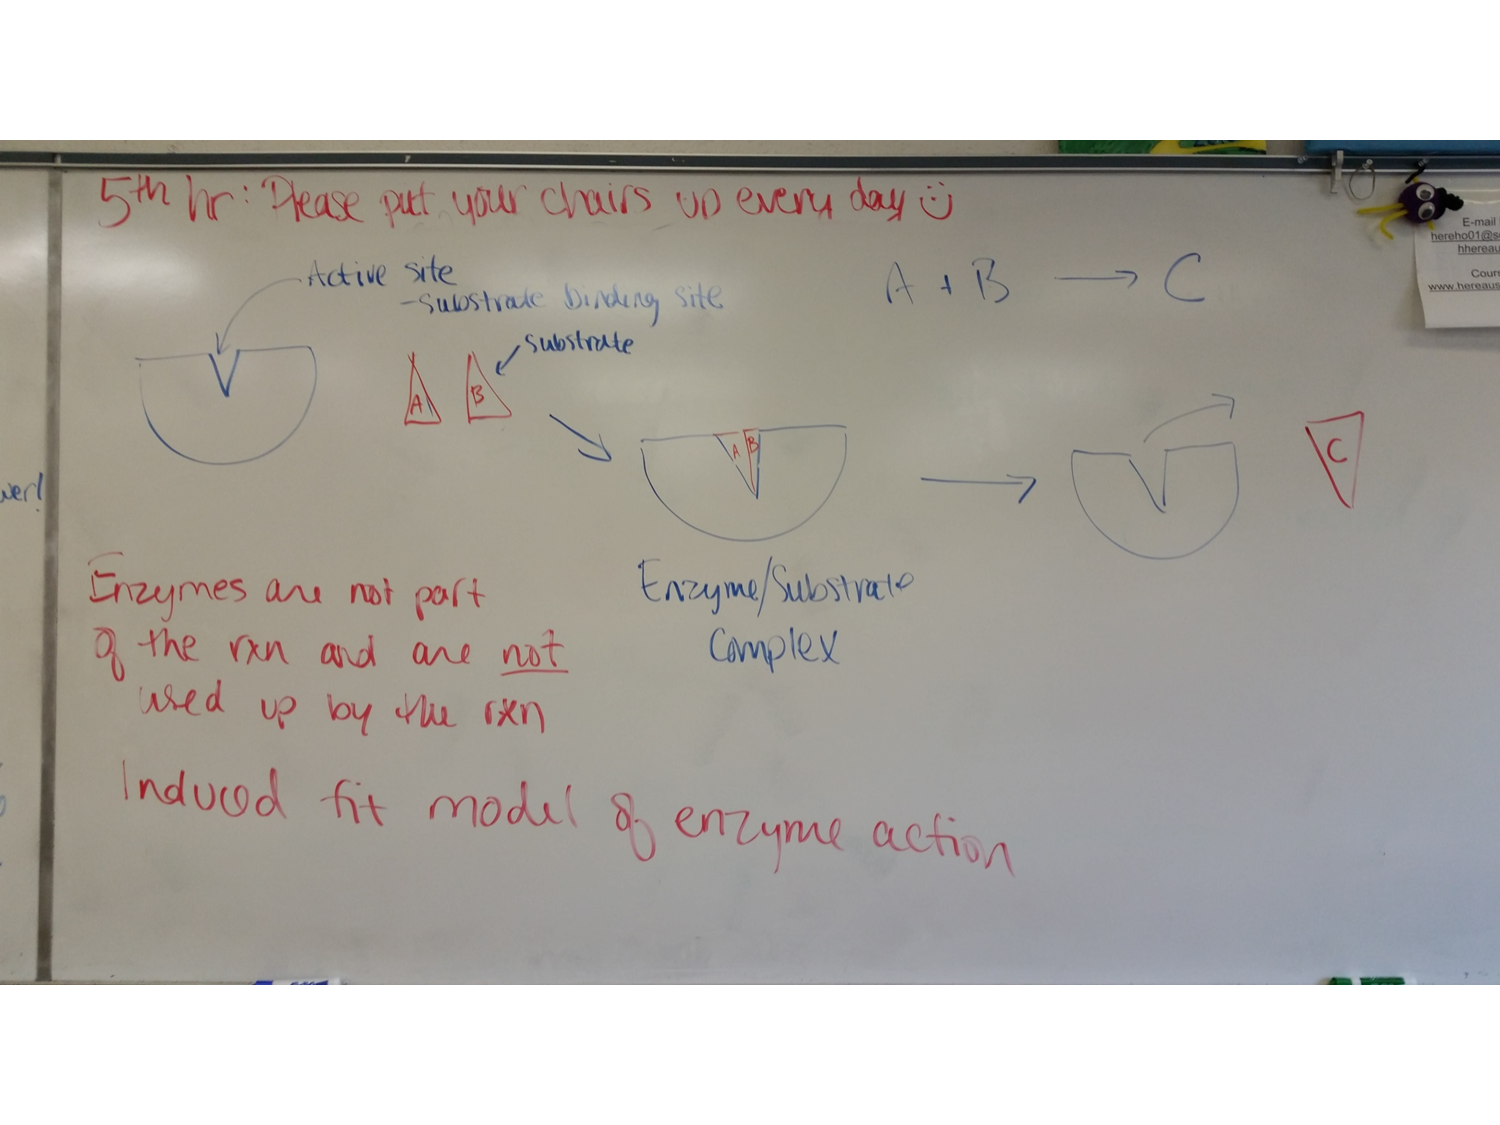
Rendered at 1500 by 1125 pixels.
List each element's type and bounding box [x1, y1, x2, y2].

picture [0, 140, 1500, 985]
